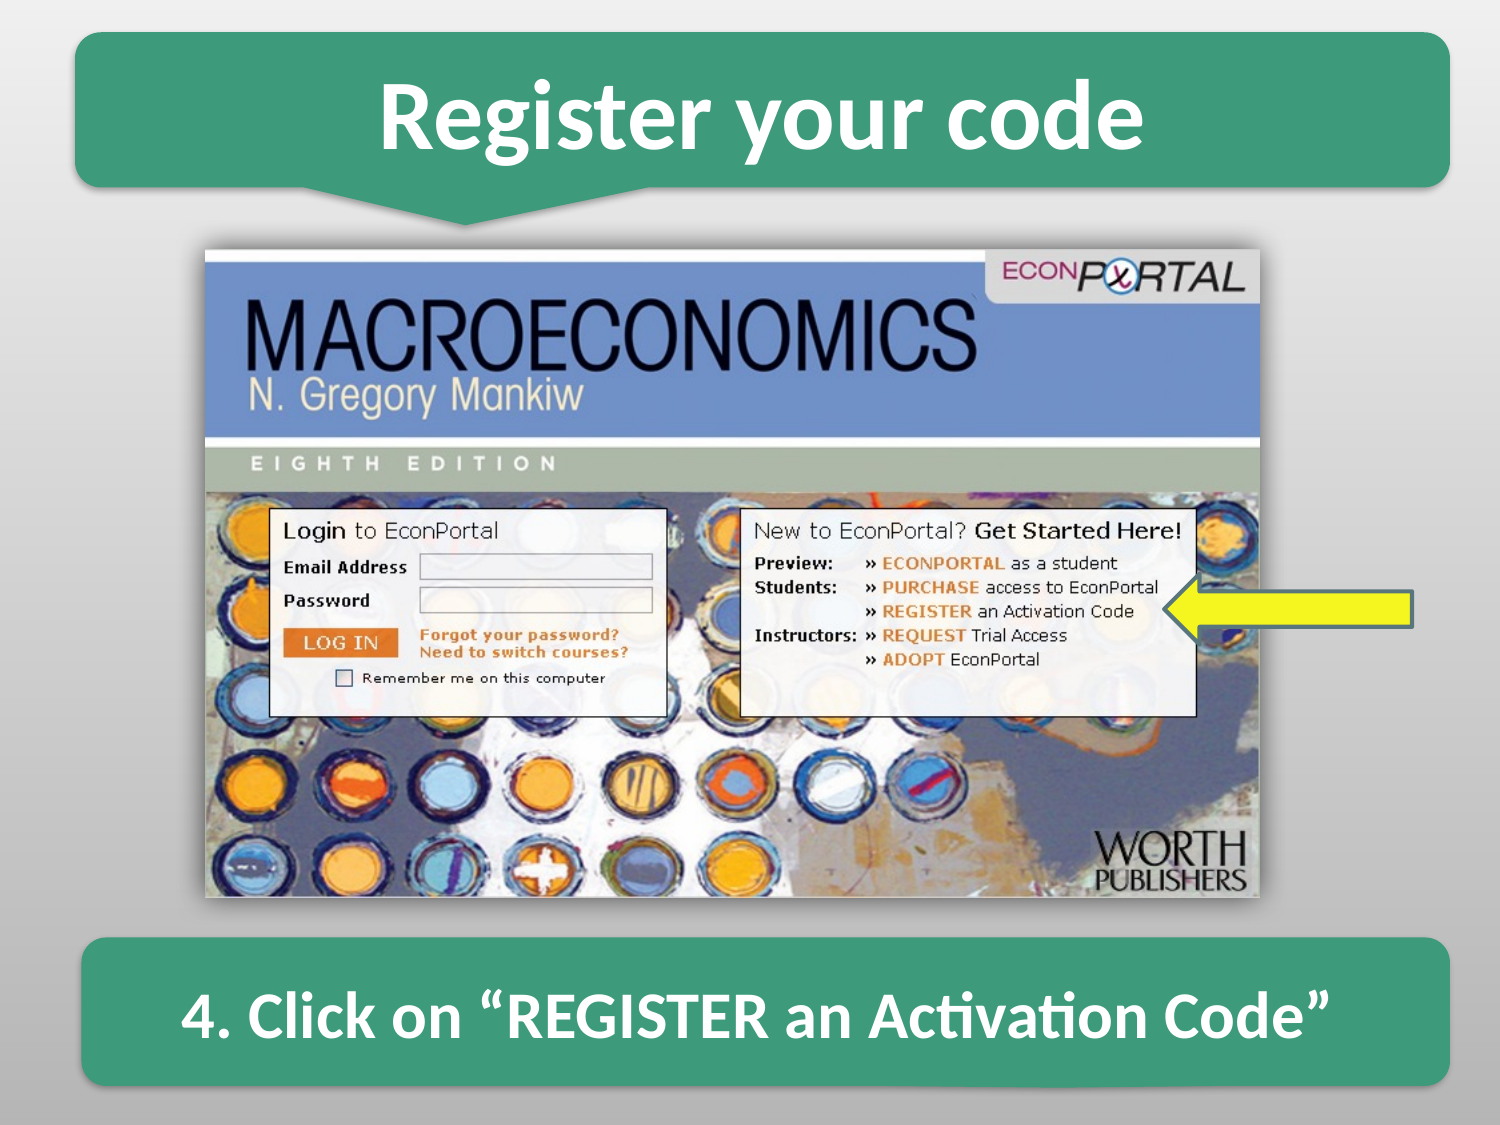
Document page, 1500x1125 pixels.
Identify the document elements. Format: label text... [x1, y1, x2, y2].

picture [205, 249, 1260, 898]
text_box Register your code [71, 29, 1454, 229]
text_box 4. Click on “REGISTER an Activation Code” [78, 934, 1454, 1091]
text_box [1264, 589, 1415, 629]
